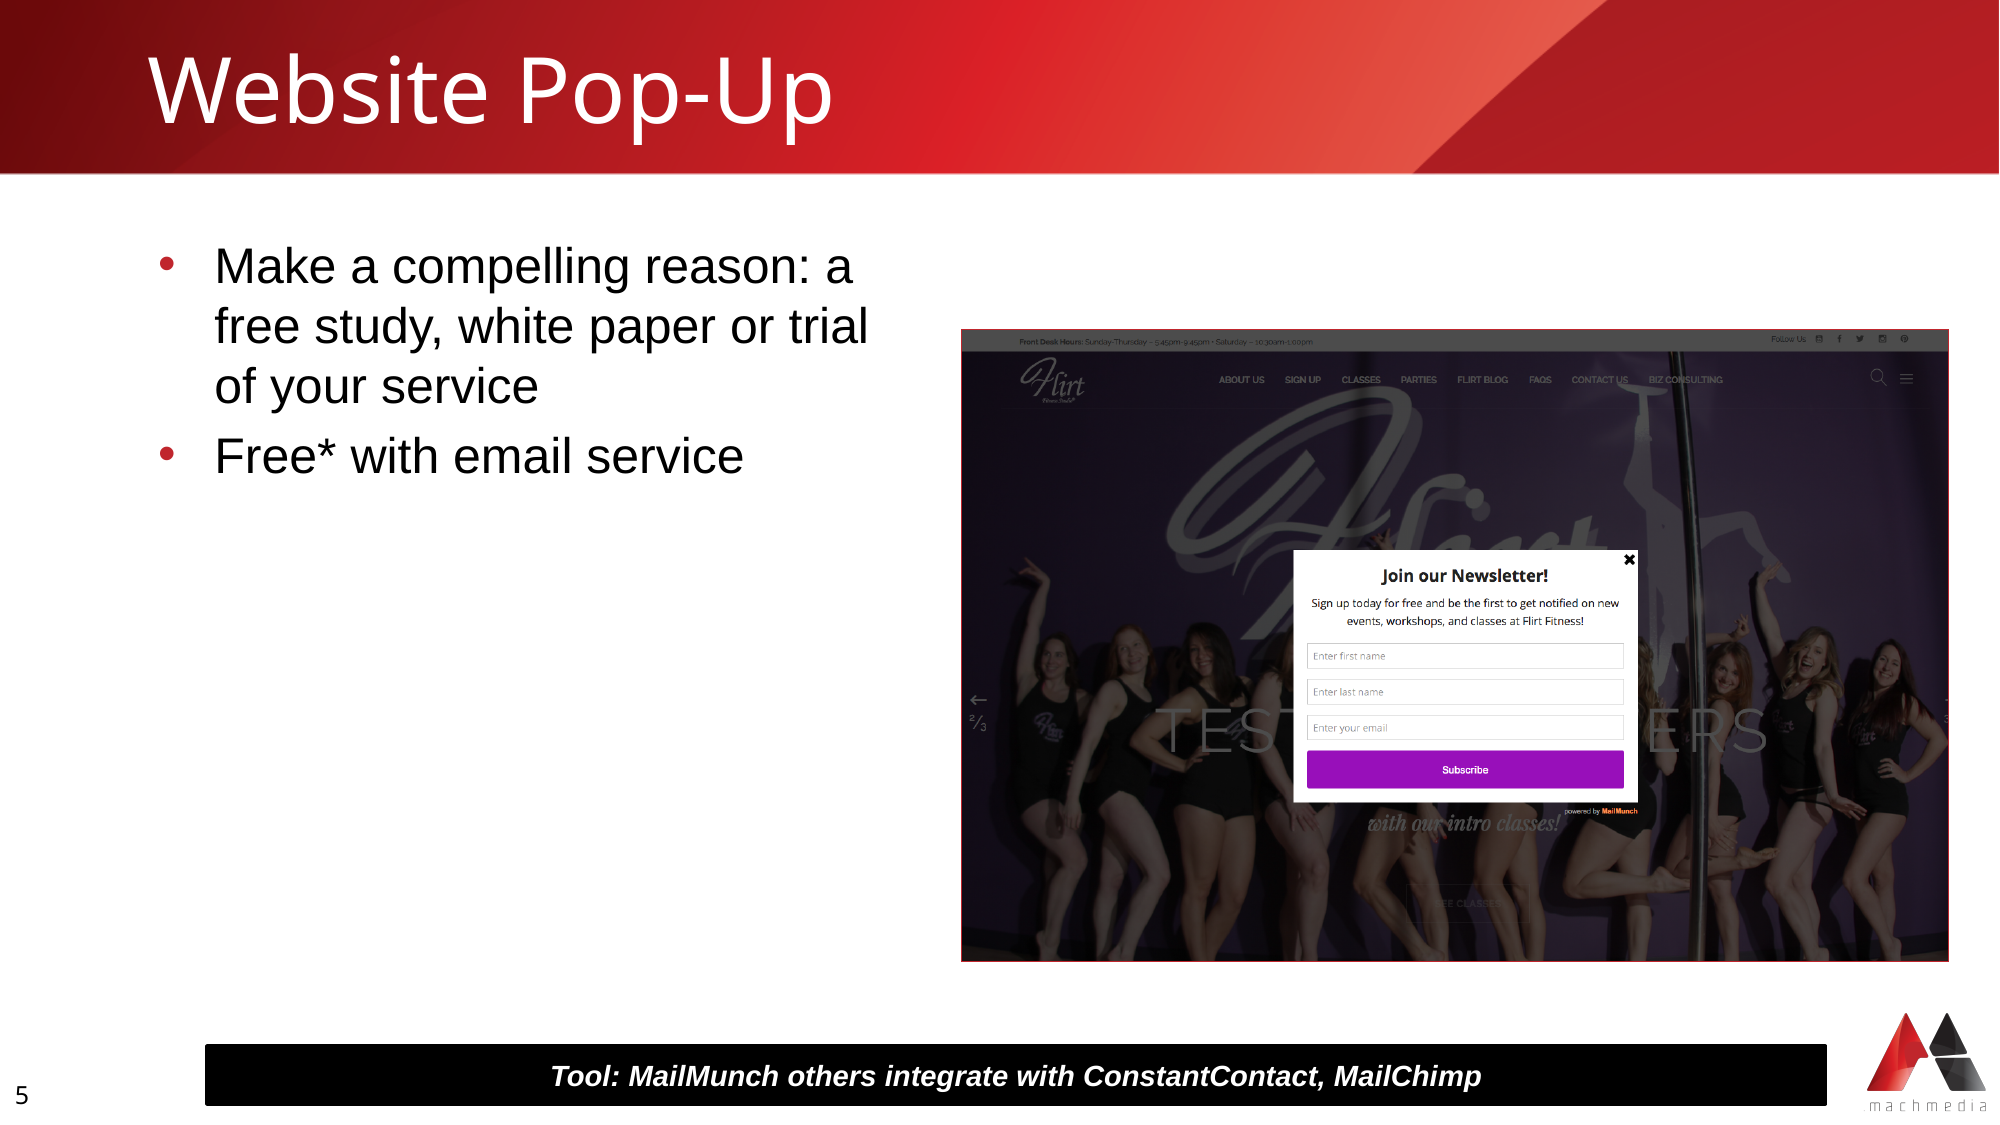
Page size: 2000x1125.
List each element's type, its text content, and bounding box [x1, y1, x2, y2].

list Make a compelling reason: a free study, white paper or trial of your service Free* with email service [143, 175, 937, 1125]
slide_number 5 [0, 1072, 105, 1125]
text_box Tool: MailMunch others integrate with ConstantContact, MailChimp [205, 1044, 1827, 1106]
picture [961, 329, 1949, 962]
picture [1859, 1008, 1995, 1116]
title Website Pop-Up [0, 0, 2000, 175]
